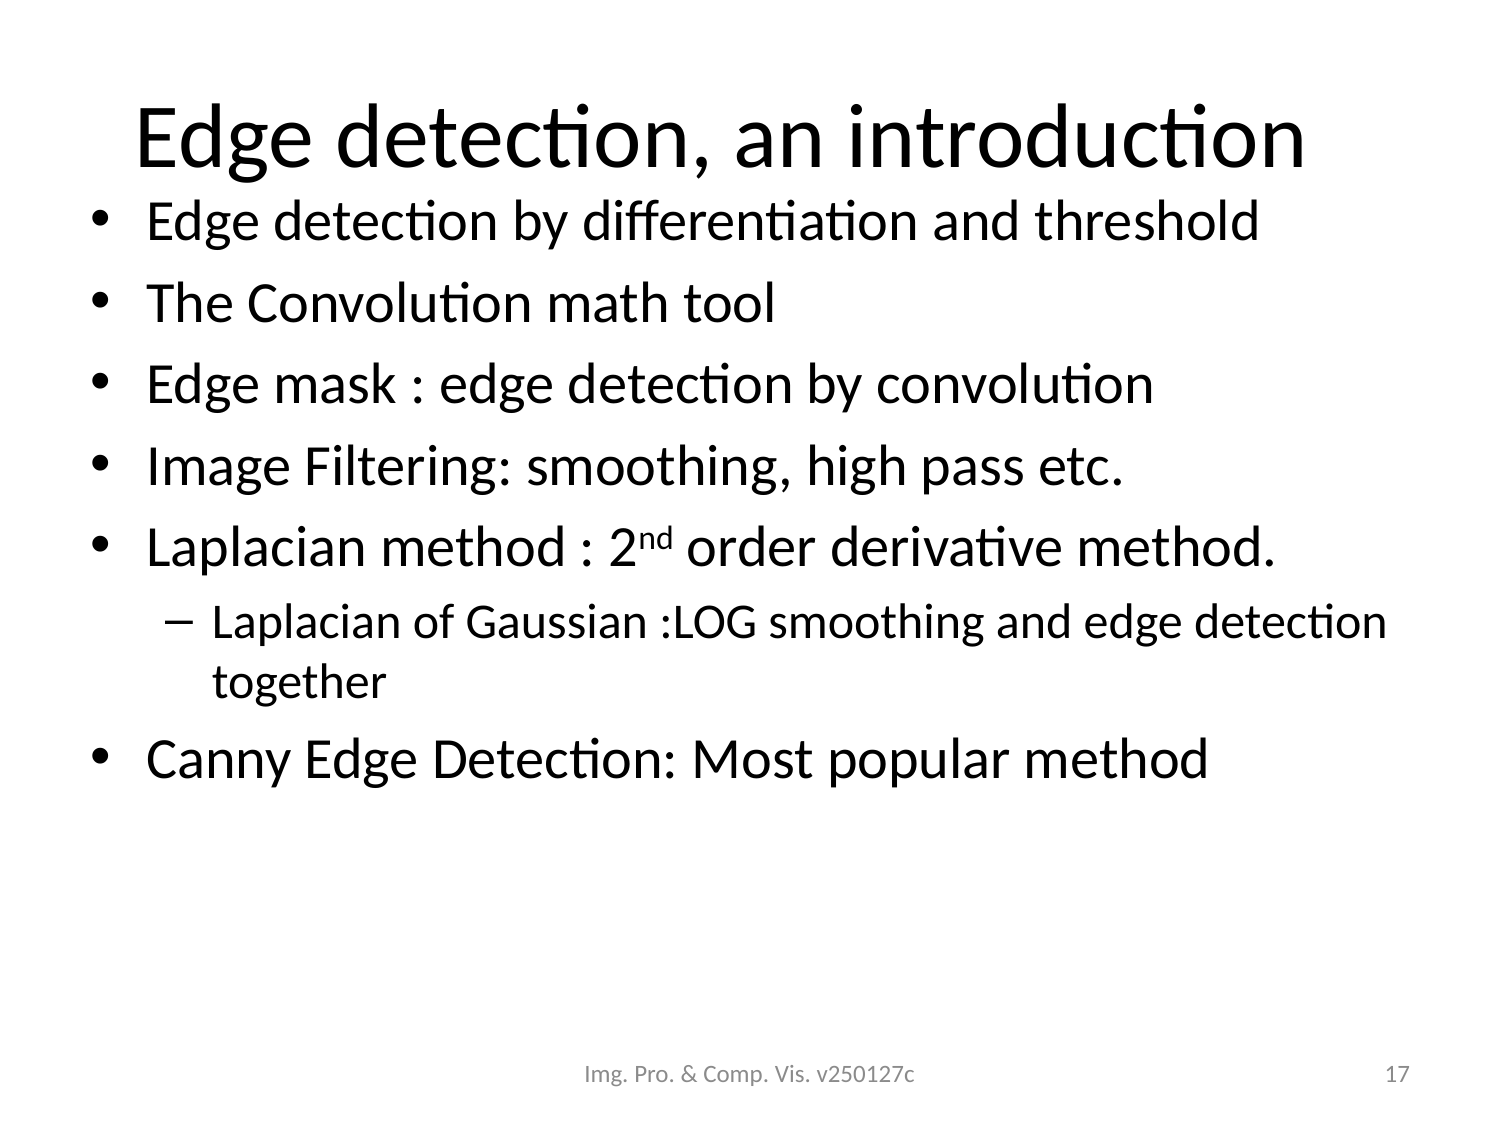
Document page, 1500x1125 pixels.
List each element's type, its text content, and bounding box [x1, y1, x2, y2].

list Edge detection by differentiation and threshold The Convolution math tool Edge mask : edge detection by convolution Image Filtering: smoothing, high pass etc. Laplacian method : 2nd order derivative method. Laplacian of Gaussian :LOG smoothing and edge detection together Canny Edge Detection: Most popular method [75, 174, 1425, 918]
slide_number 17 [1074, 1042, 1425, 1103]
footer Img. Pro. & Comp. Vis. v250127c [512, 1042, 988, 1103]
title Edge detection, an introduction [75, 22, 1369, 174]
